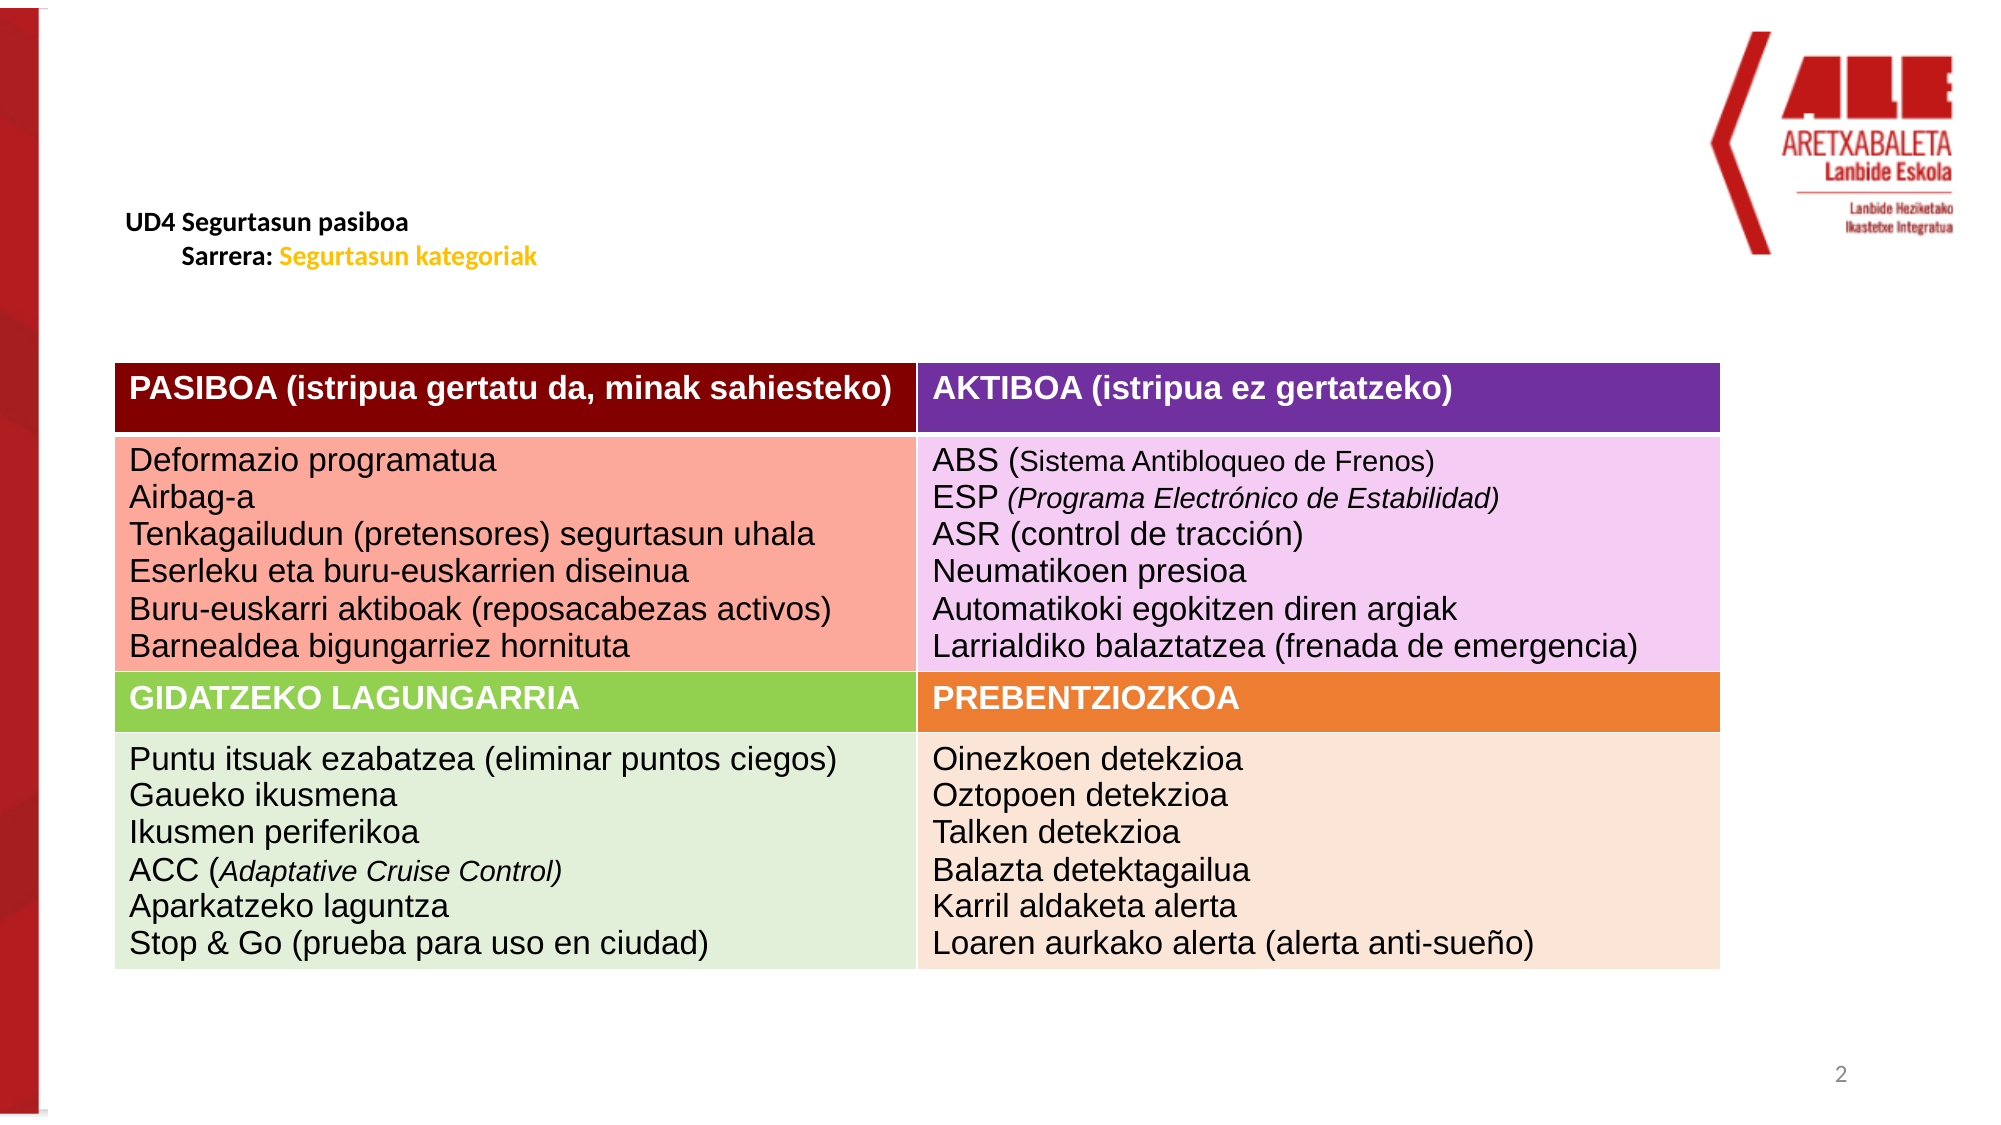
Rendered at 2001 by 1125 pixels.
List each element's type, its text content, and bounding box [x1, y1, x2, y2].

table_cell Oinezkoen detekzioa Oztopoen detekzioa Talken detekzioa Balazta detektagailua Karril aldaketa alerta Loaren aurkako alerta (alerta anti-sueño) [918, 733, 1720, 969]
table_cell GIDATZEKO LAGUNGARRIA [115, 672, 916, 732]
title UD4 Segurtasun pasiboa Sarrera: Segurtasun kategoriak [110, 196, 1836, 313]
picture [0, 8, 49, 1117]
table_header PASIBOA (istripua gertatu da, minak sahiesteko) [115, 363, 916, 432]
table_cell Deformazio programatua Airbag-a Tenkagailudun (pretensores) segurtasun uhala Eserleku eta buru-euskarrien diseinua Buru-euskarri aktiboak (reposacabezas activos) Barnealdea bigungarriez hornituta [115, 437, 916, 671]
table_header AKTIBOA (istripua ez gertatzeko) [918, 363, 1720, 432]
slide_number 2 [1412, 1042, 1863, 1103]
table_cell Puntu itsuak ezabatzea (eliminar puntos ciegos) Gaueko ikusmena Ikusmen periferikoa ACC (Adaptative Cruise Control) Aparkatzeko laguntza Stop & Go (prueba para uso en ciudad) [115, 733, 916, 969]
picture [1674, 0, 1997, 272]
table_cell ABS (Sistema Antibloqueo de Frenos) ESP (Programa Electrónico de Estabilidad) ASR (control de tracción) Neumatikoen presioa Automatikoki egokitzen diren argiak Larrialdiko balaztatzea (frenada de emergencia) [918, 437, 1720, 671]
table_cell PREBENTZIOZKOA [918, 672, 1720, 732]
